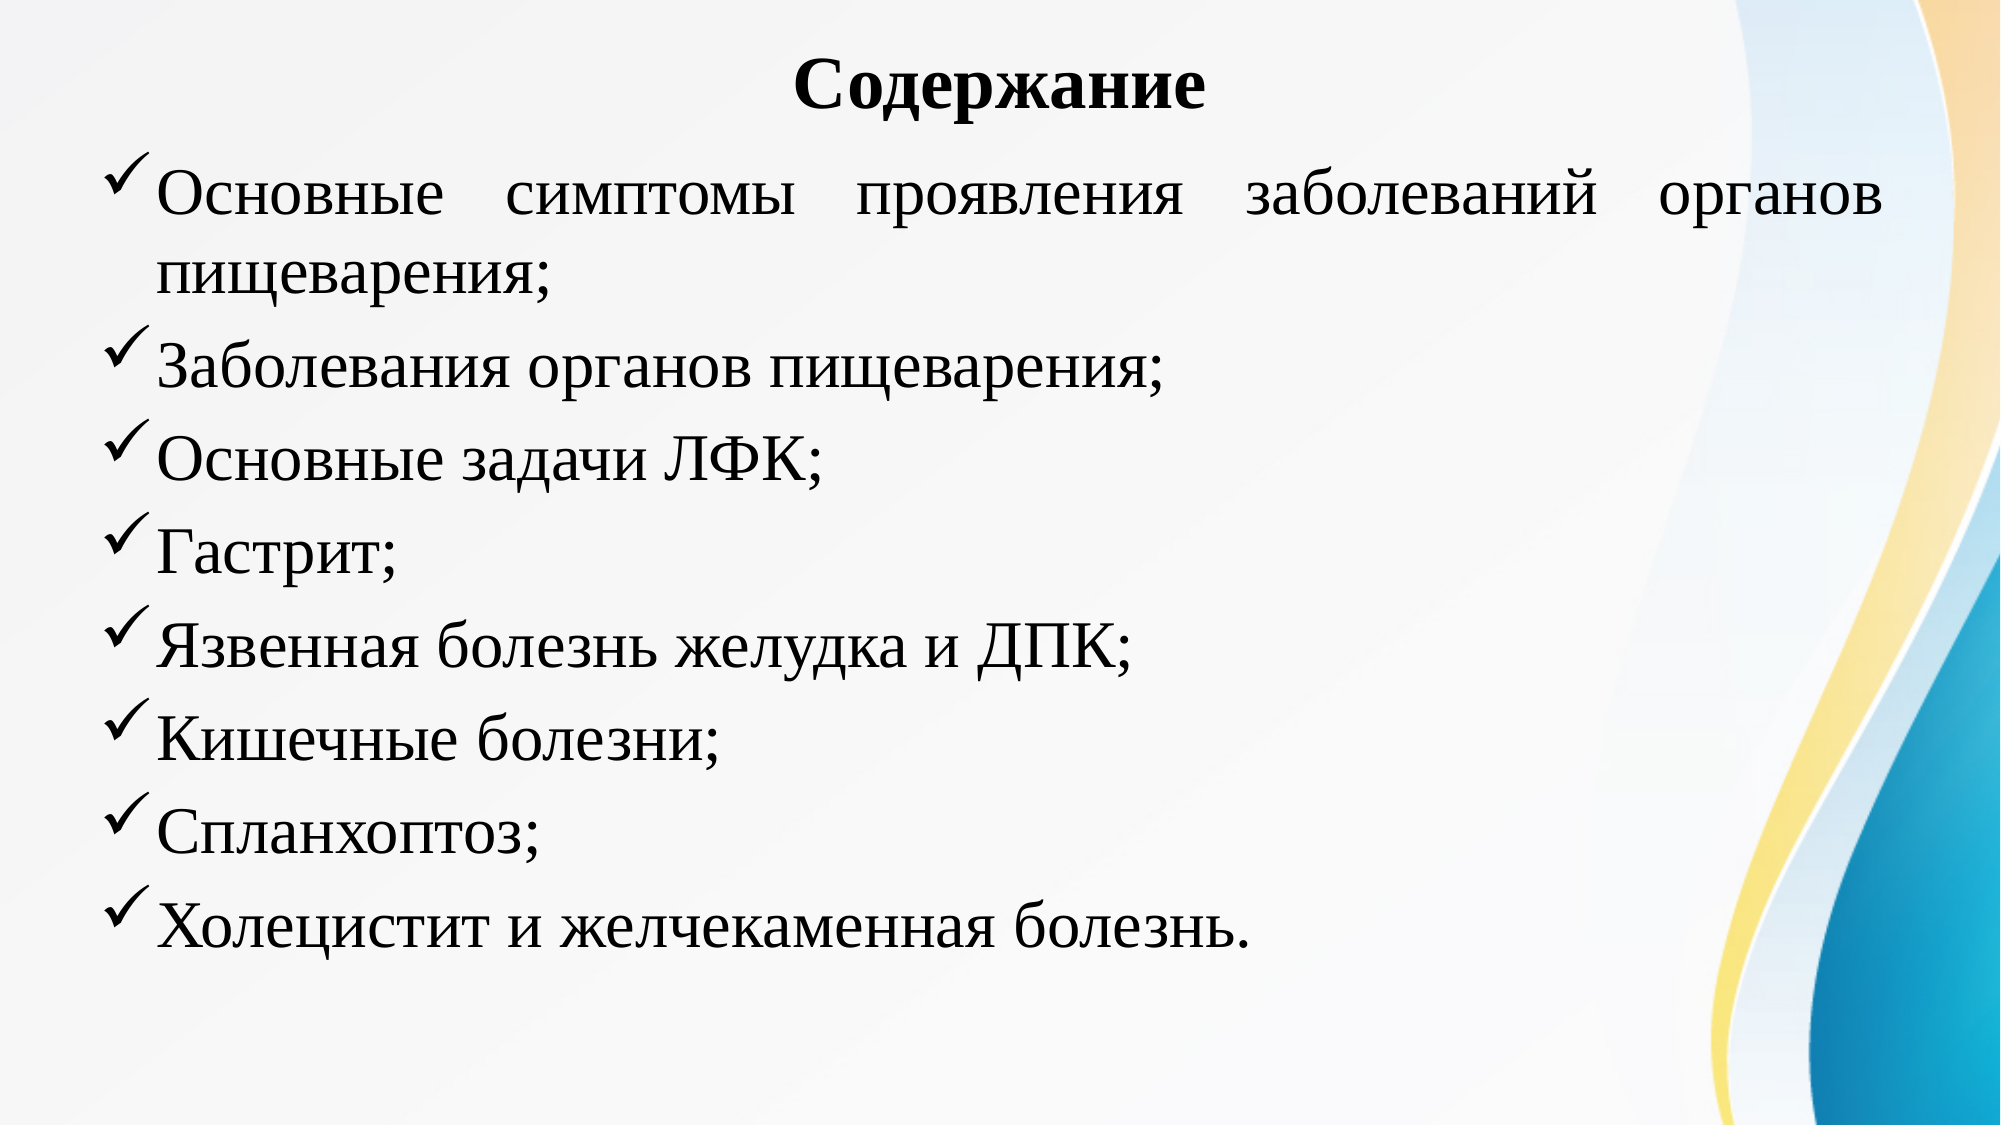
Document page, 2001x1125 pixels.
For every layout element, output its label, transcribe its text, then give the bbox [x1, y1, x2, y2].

list Основные симптомы проявления заболеваний органов пищеварения; Заболевания органов пищеварения; Основные задачи ЛФК; Гастрит; Язвенная болезнь желудка и ДПК; Кишечные болезни; Спланхоптоз; Холецистит и желчекаменная болезнь. [84, 139, 1901, 1006]
title Содержание [99, 30, 1901, 127]
picture [0, 0, 2001, 1125]
